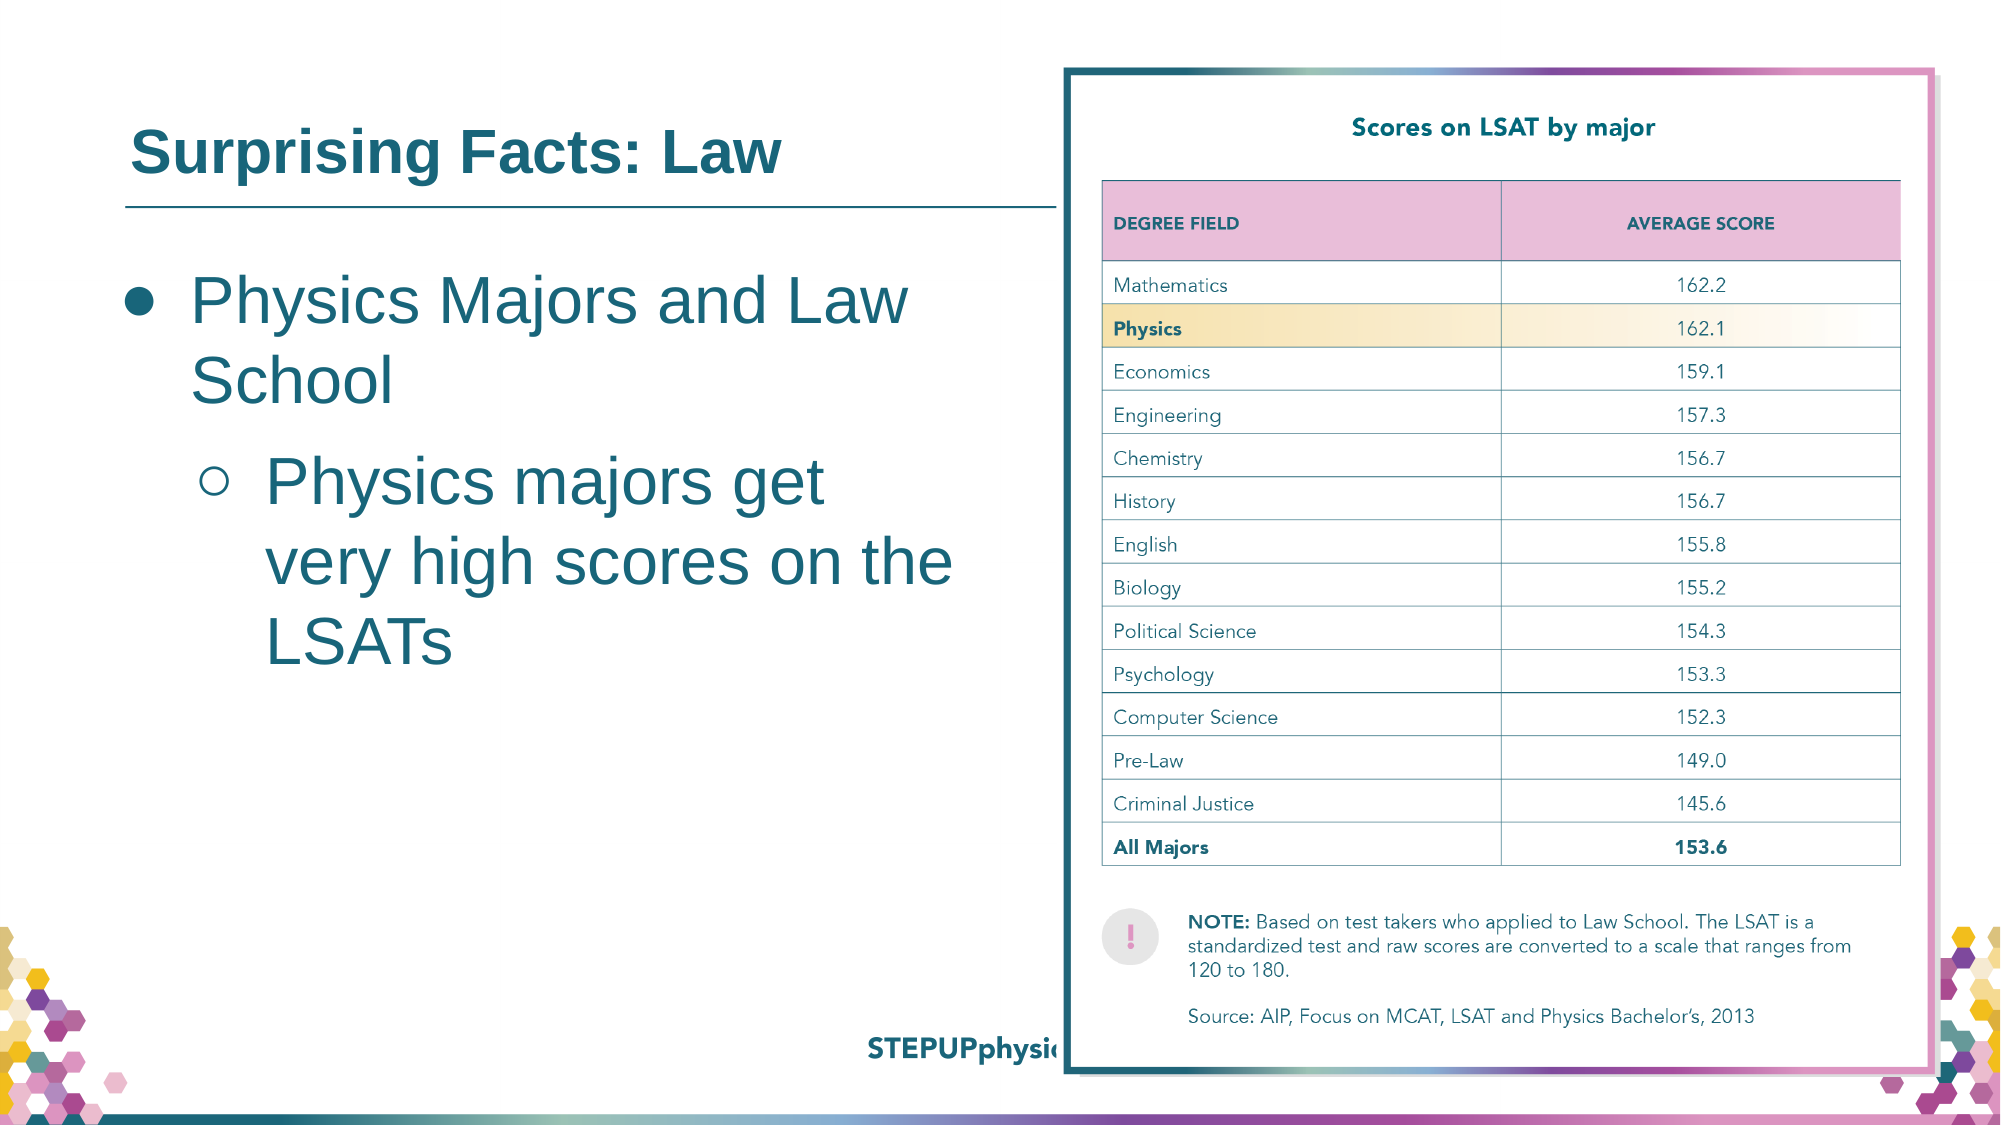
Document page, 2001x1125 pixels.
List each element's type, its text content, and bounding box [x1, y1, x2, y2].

picture [0, 0, 2001, 1125]
title Surprising Facts: Law [115, 97, 1056, 209]
list Physics Majors and Law School Physics majors get very high scores on the LSATs [115, 249, 973, 895]
